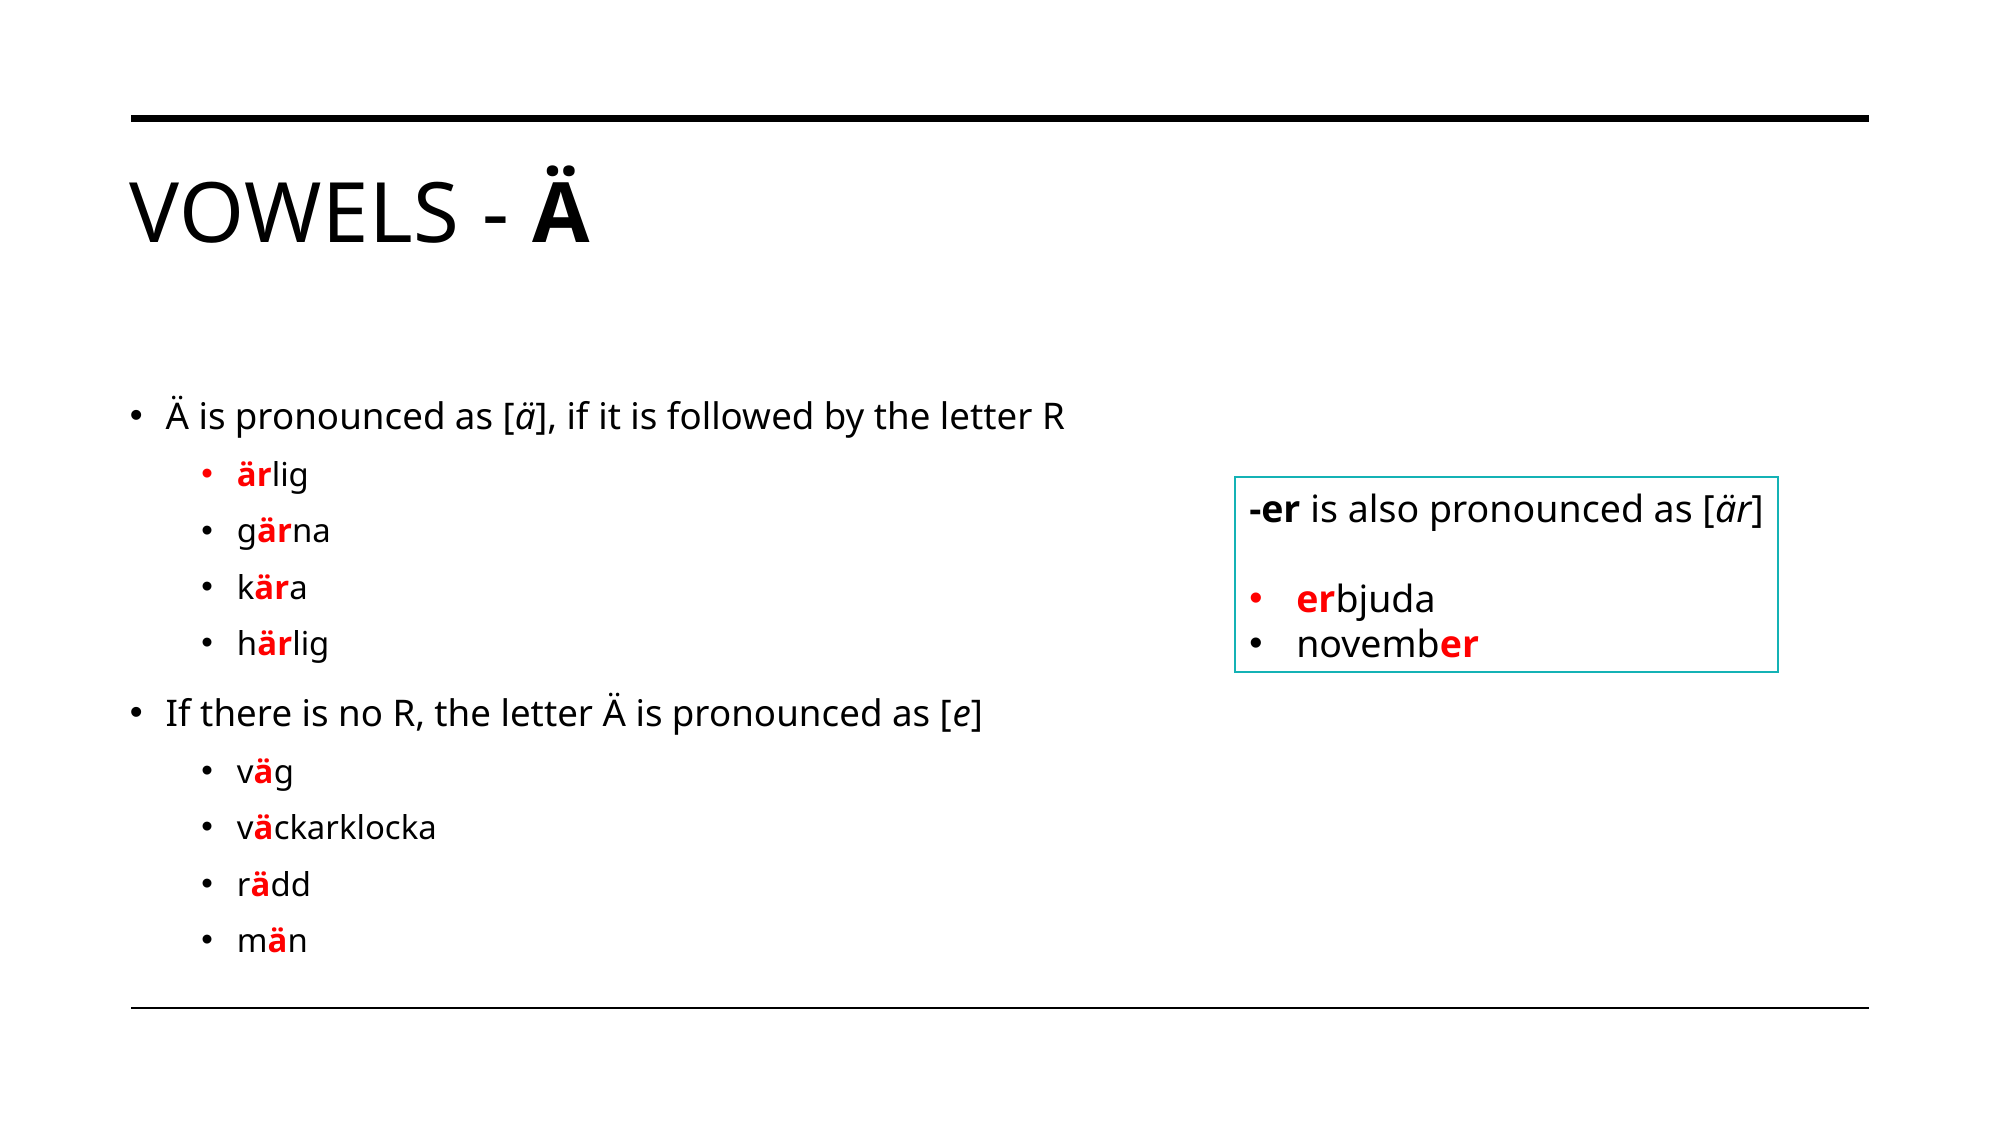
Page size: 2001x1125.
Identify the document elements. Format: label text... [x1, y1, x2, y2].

list Ä is pronounced as [ä], if it is followed by the letter R ärlig gärna kära härlig If there is no R, the letter Ä is pronounced as [e] väg väckarklocka rädd män [114, 376, 1869, 973]
title Vowels - Ä [114, 151, 1869, 376]
text_box -er is also pronounced as [är] erbjuda november [1234, 476, 1779, 673]
